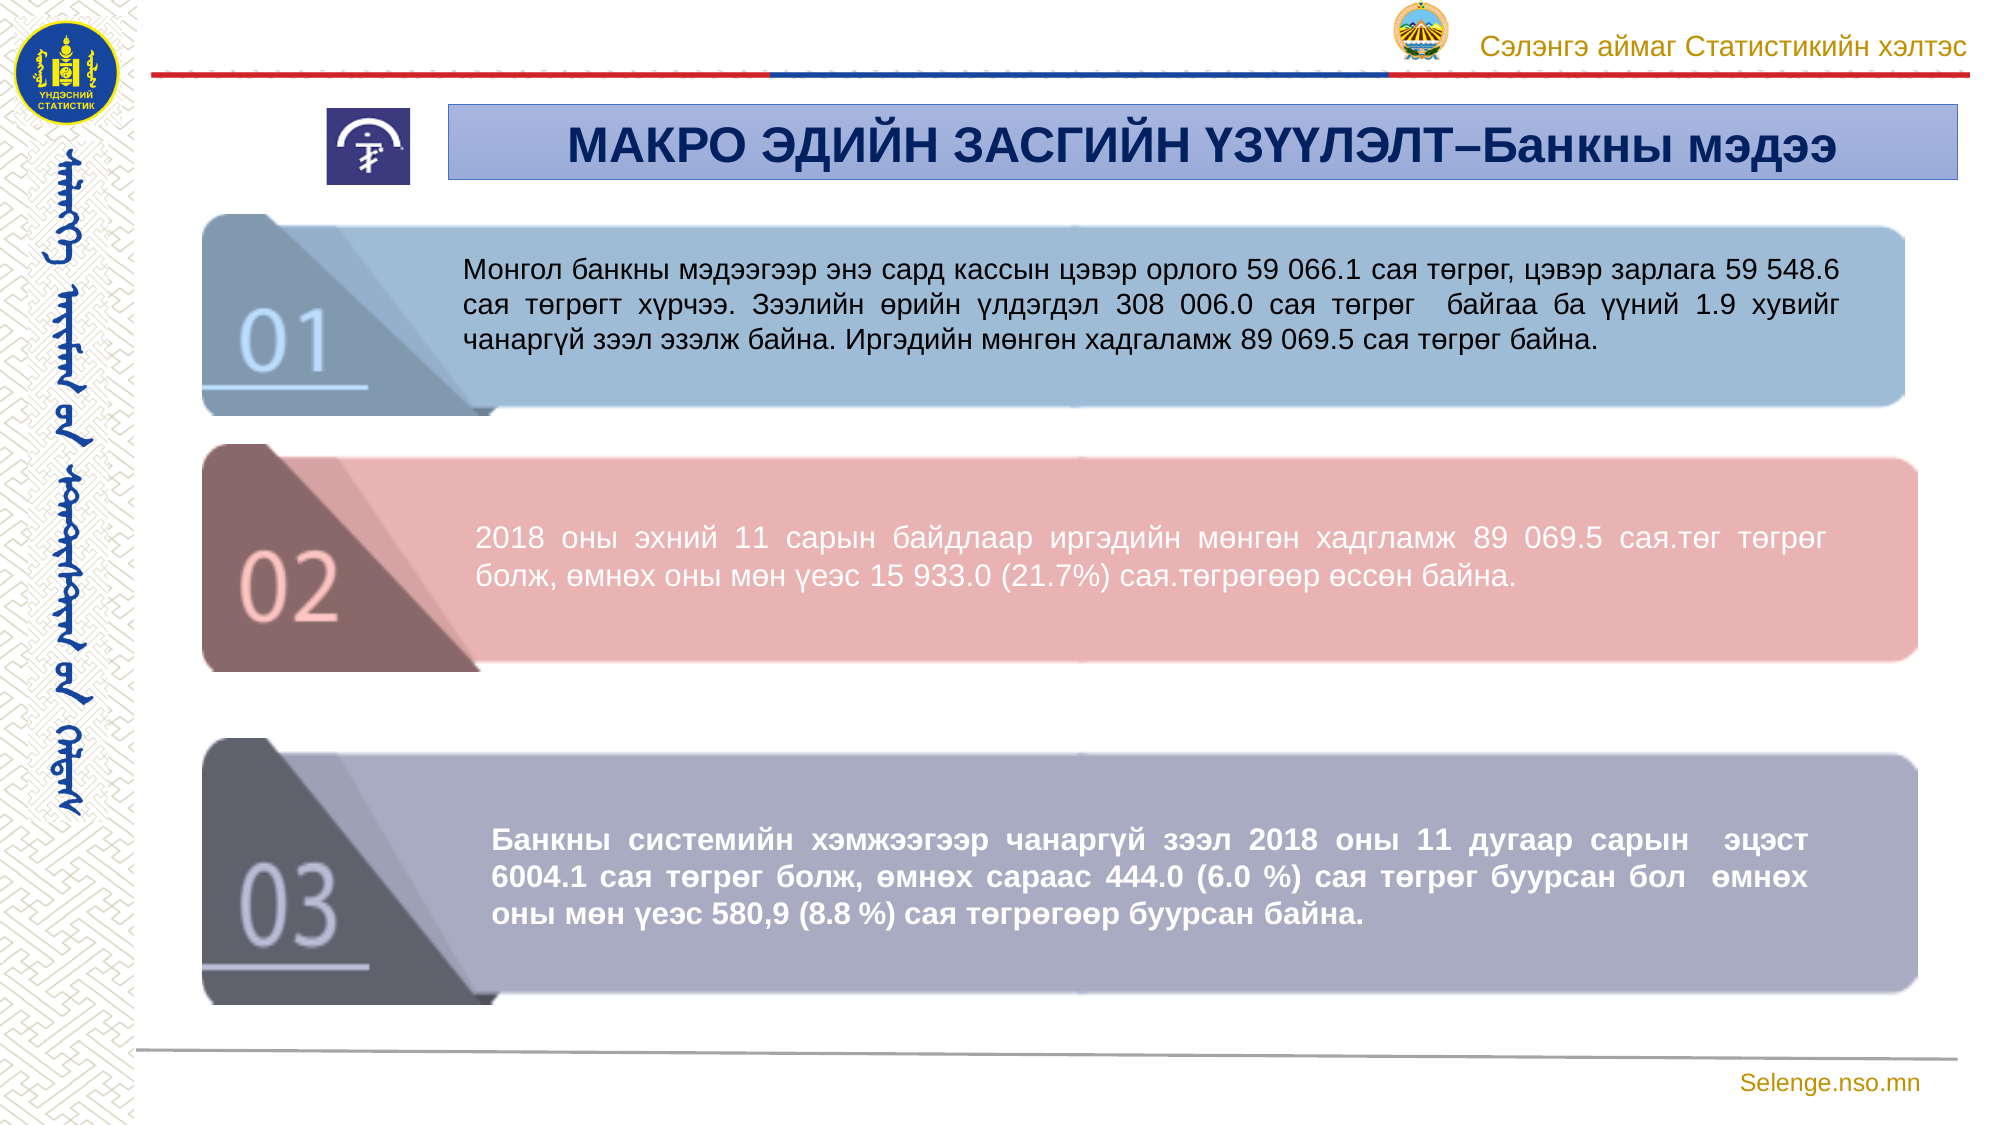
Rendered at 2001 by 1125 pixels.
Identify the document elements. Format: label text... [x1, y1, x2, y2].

text_box Selenge.nso.mn [1724, 1059, 2000, 1104]
picture [0, 0, 137, 1125]
picture [202, 214, 1905, 416]
picture [326, 108, 411, 185]
picture [150, 0, 1970, 79]
text_box МАКРО ЭДИЙН ЗАСГИЙН ҮЗҮҮЛЭЛТ–Банкны мэдээ [448, 104, 1958, 180]
picture [202, 738, 1918, 1005]
picture [202, 444, 1918, 672]
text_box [136, 1049, 1958, 1060]
text_box Сэлэнгэ аймаг Статистикийн хэлтэс [1466, 20, 2000, 70]
